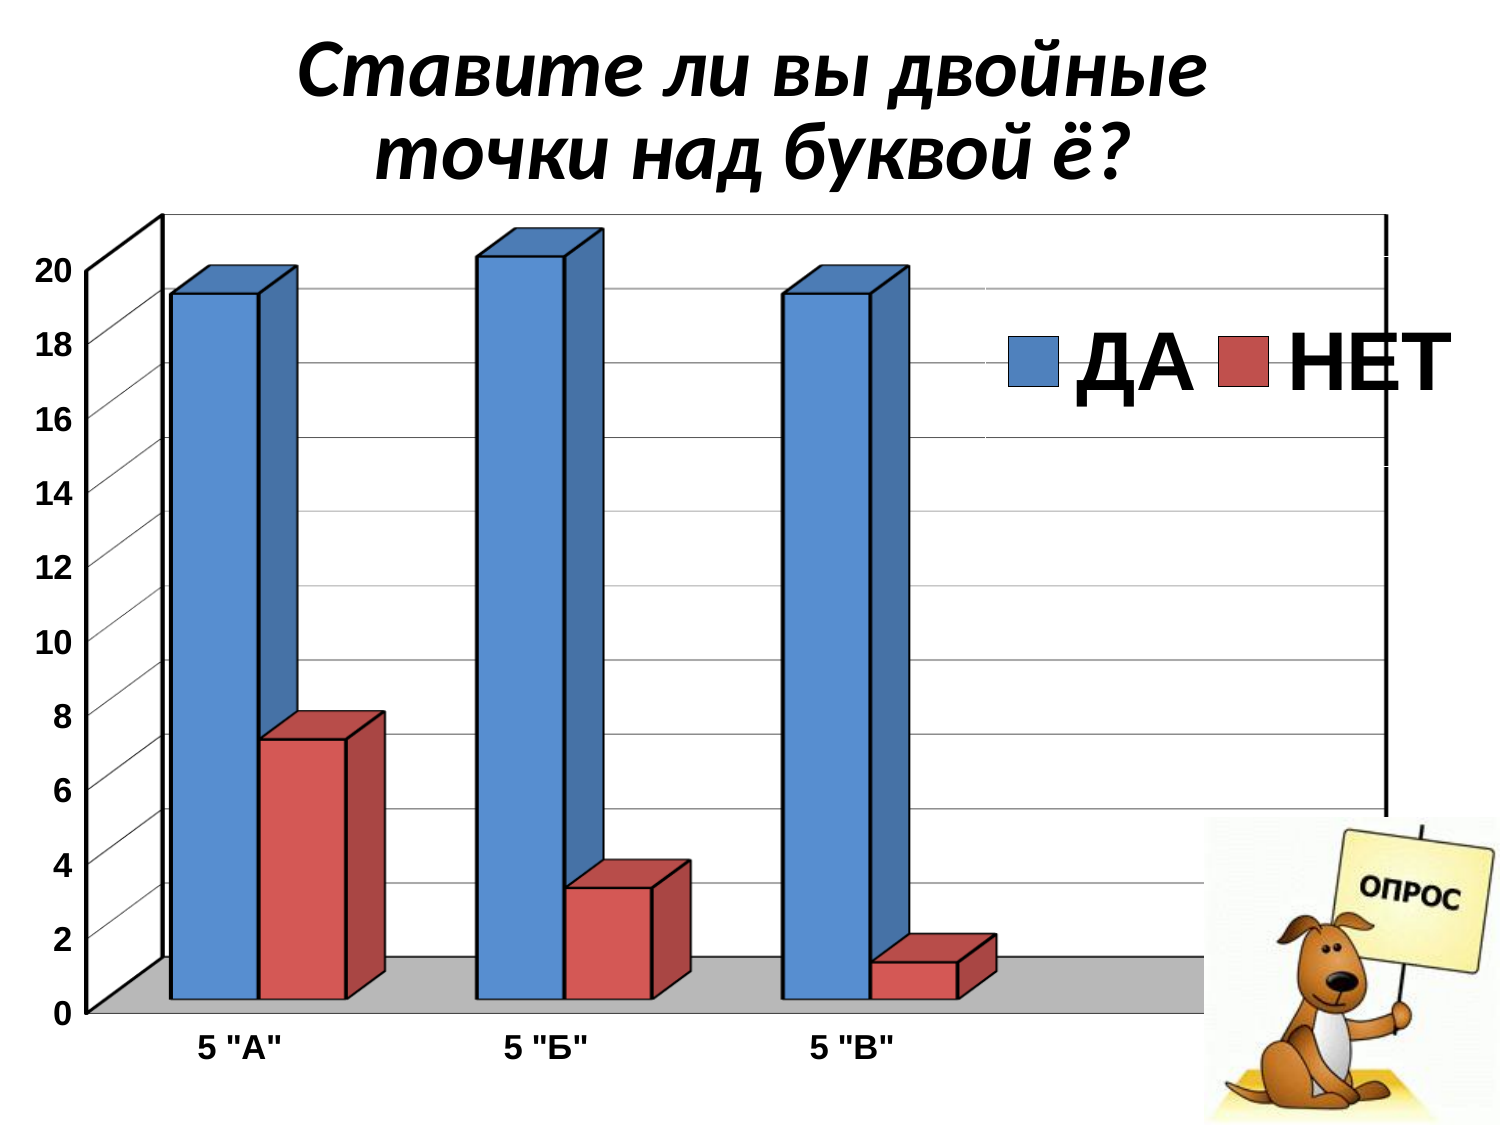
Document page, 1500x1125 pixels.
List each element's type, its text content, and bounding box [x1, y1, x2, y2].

chart [11, 175, 1500, 1125]
title Ставите ли вы двойные точки над буквой ё? [210, 23, 1297, 174]
picture [1204, 816, 1500, 1125]
